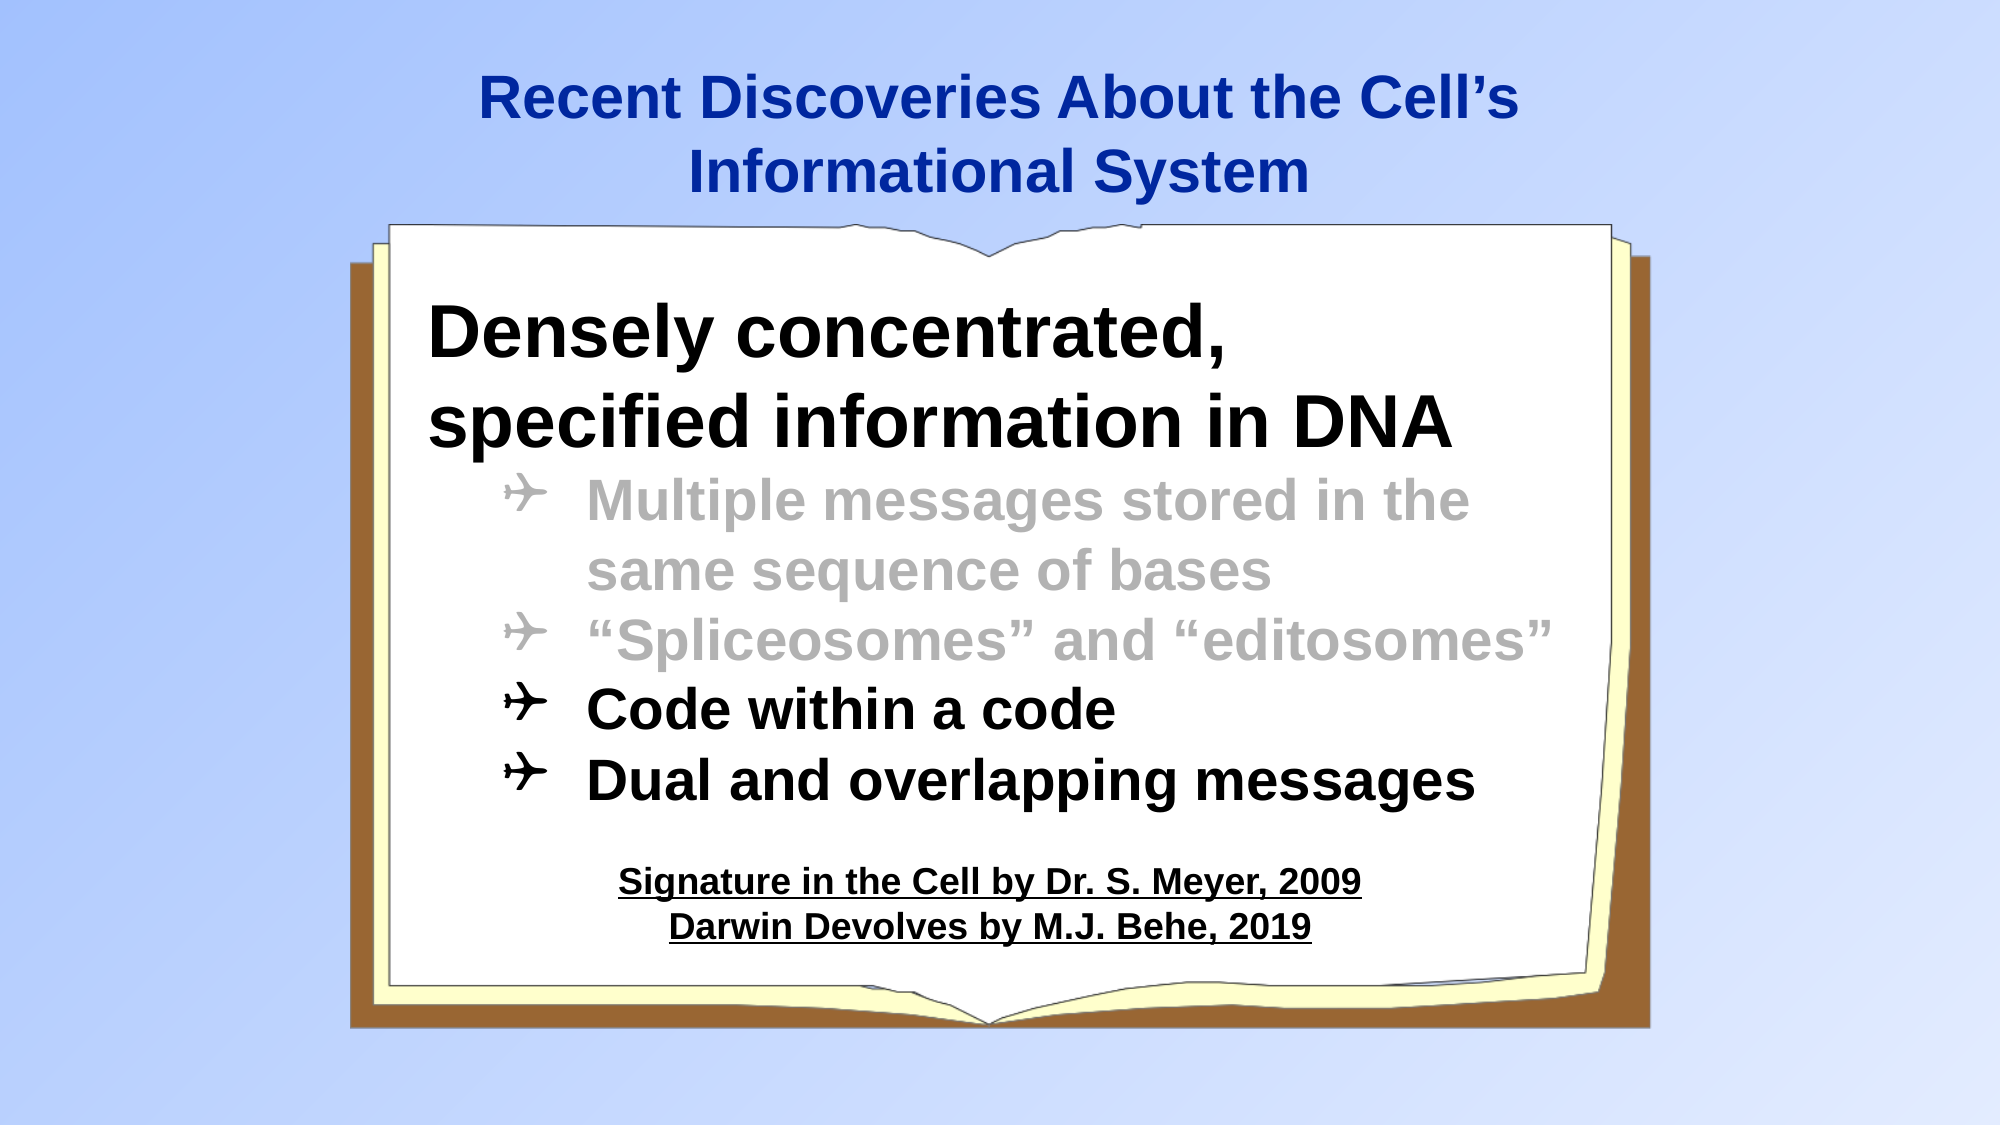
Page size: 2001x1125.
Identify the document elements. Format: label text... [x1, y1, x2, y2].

title Recent Discoveries About the Cell’s Informational System [362, 50, 1638, 213]
picture [349, 224, 1653, 1031]
